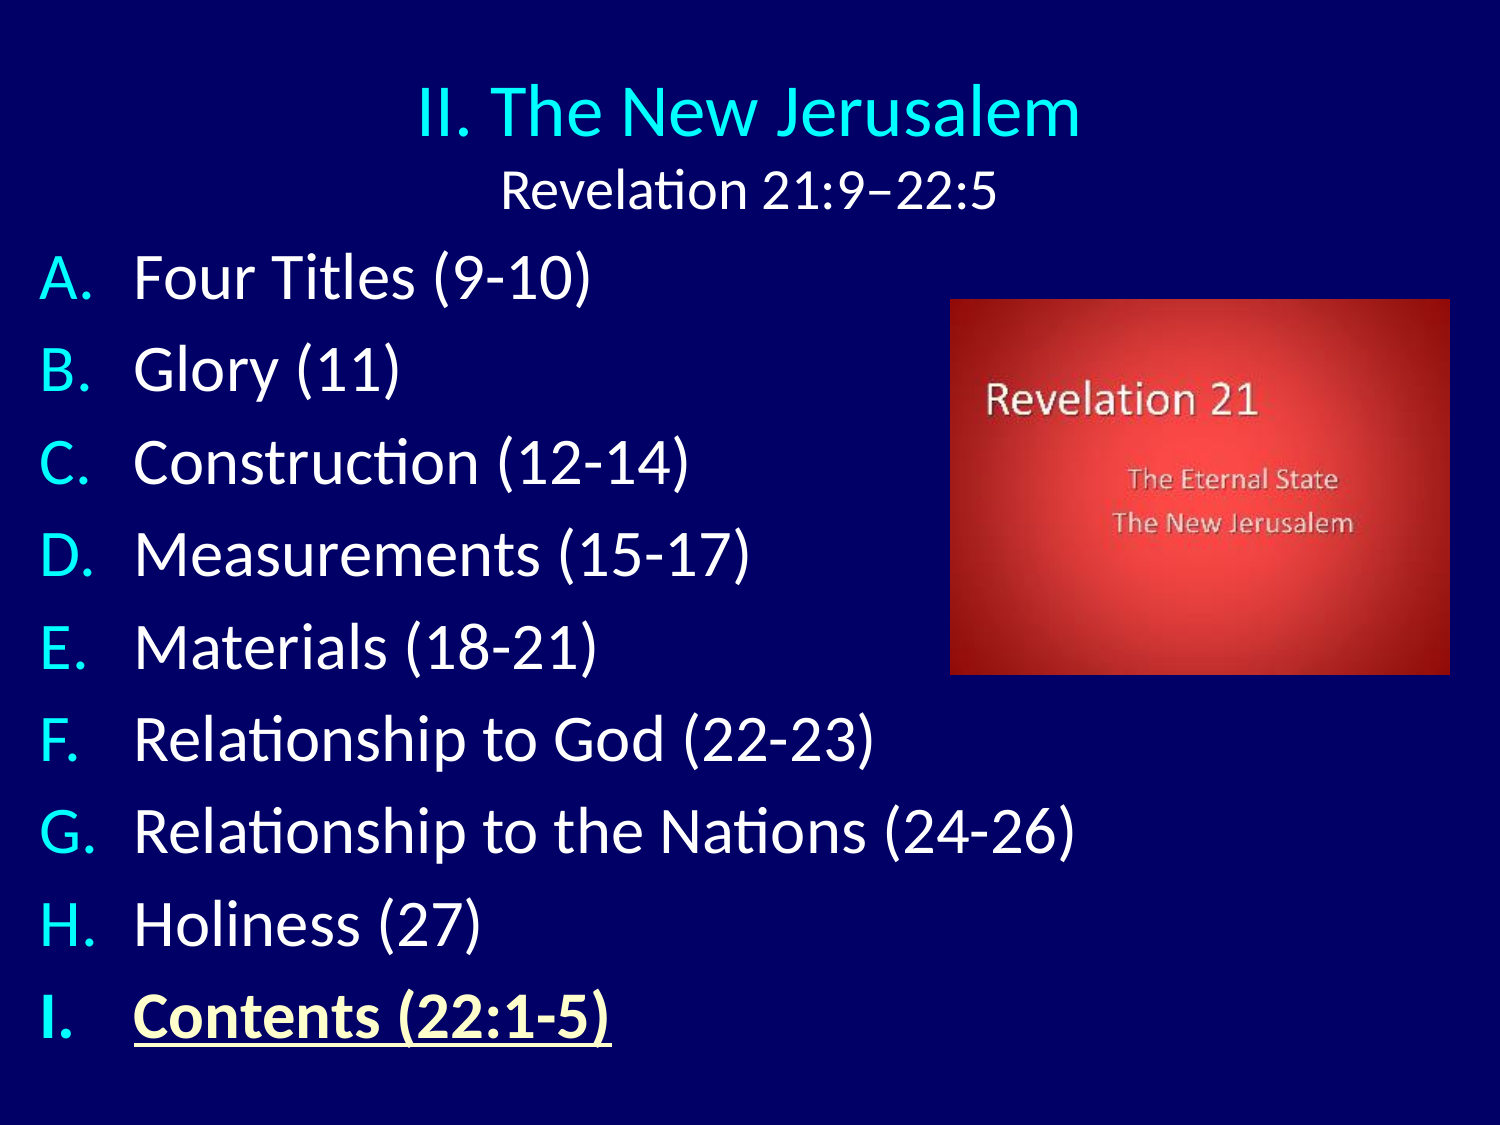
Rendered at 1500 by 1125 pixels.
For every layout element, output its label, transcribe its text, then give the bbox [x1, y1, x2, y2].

picture [949, 299, 1451, 676]
text_box II. The New Jerusalem Revelation 21:9‒22:5 [202, 45, 1298, 238]
list Four Titles (9-10) Glory (11) Construction (12-14) Measurements (15-17) Materials (18-21) Relationship to God (22-23) Relationship to the Nations (24-26) Holiness (27) Contents (22:1-5) [24, 224, 1176, 651]
